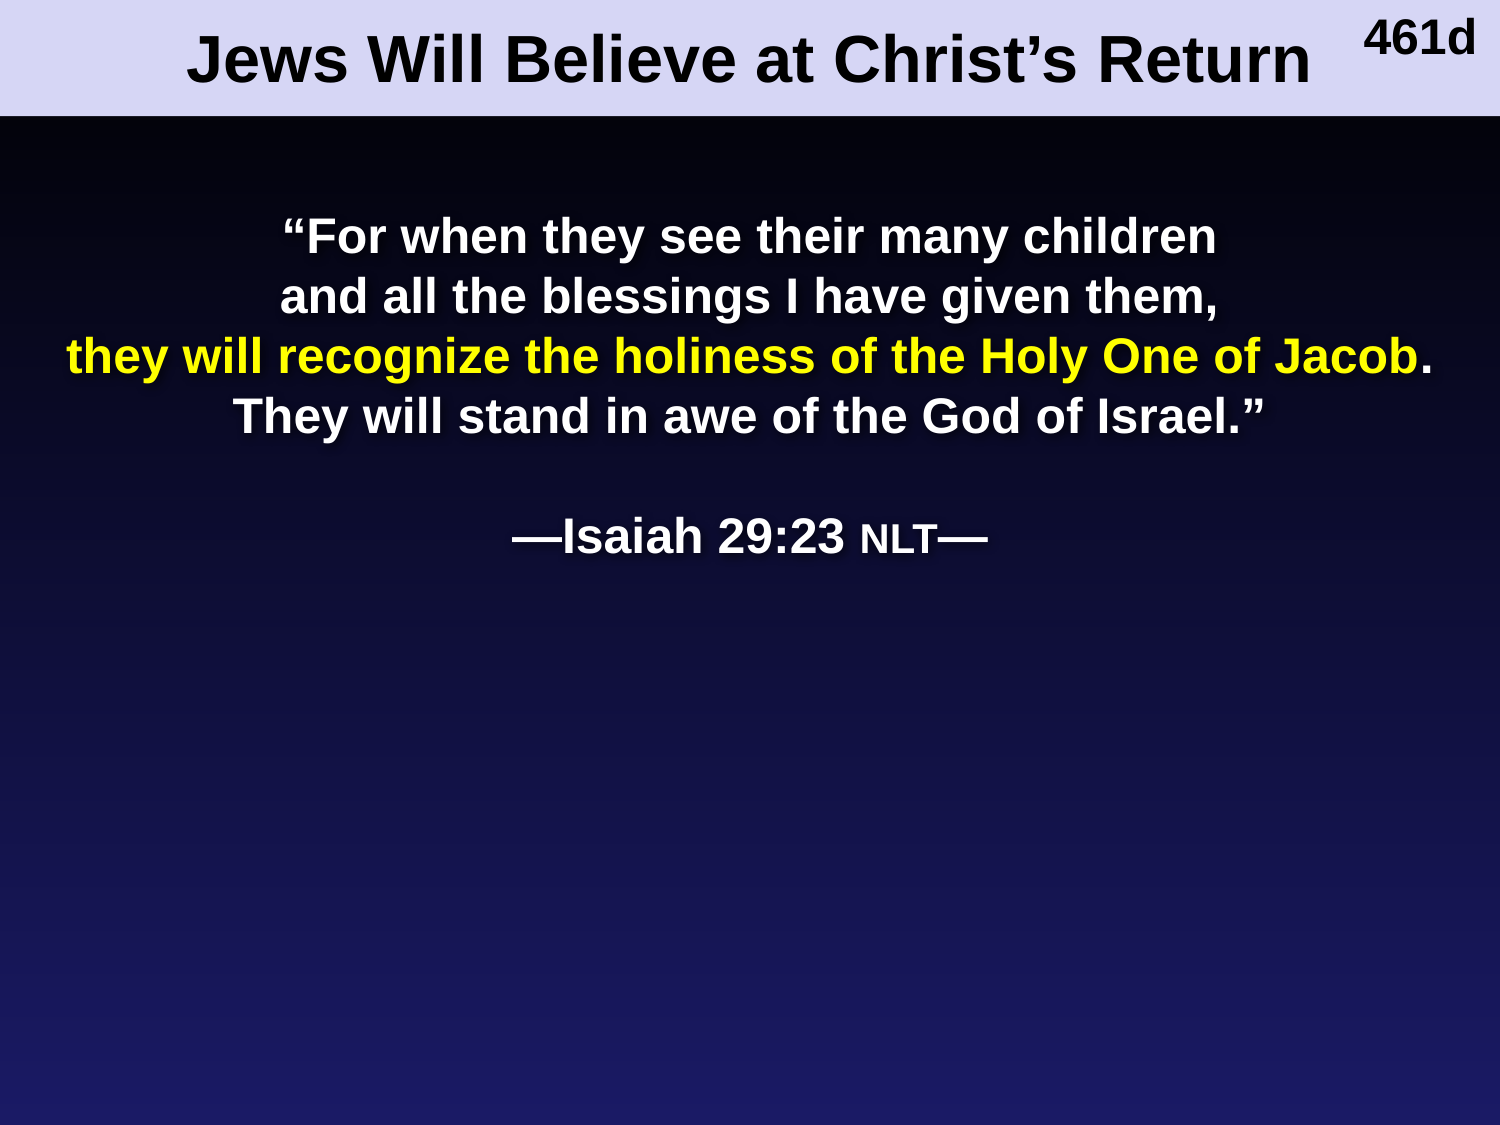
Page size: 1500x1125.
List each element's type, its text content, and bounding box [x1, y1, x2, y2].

text_box “For when they see their many children and all the blessings I have given them, they will recognize the holiness of the Holy One of Jacob. They will stand in awe of the God of Israel.” —Isaiah 29:23 NLT— [0, 196, 1500, 1083]
title Jews Will Believe at Christ’s Return [0, 0, 1500, 117]
text_box 461d [1340, 3, 1500, 67]
